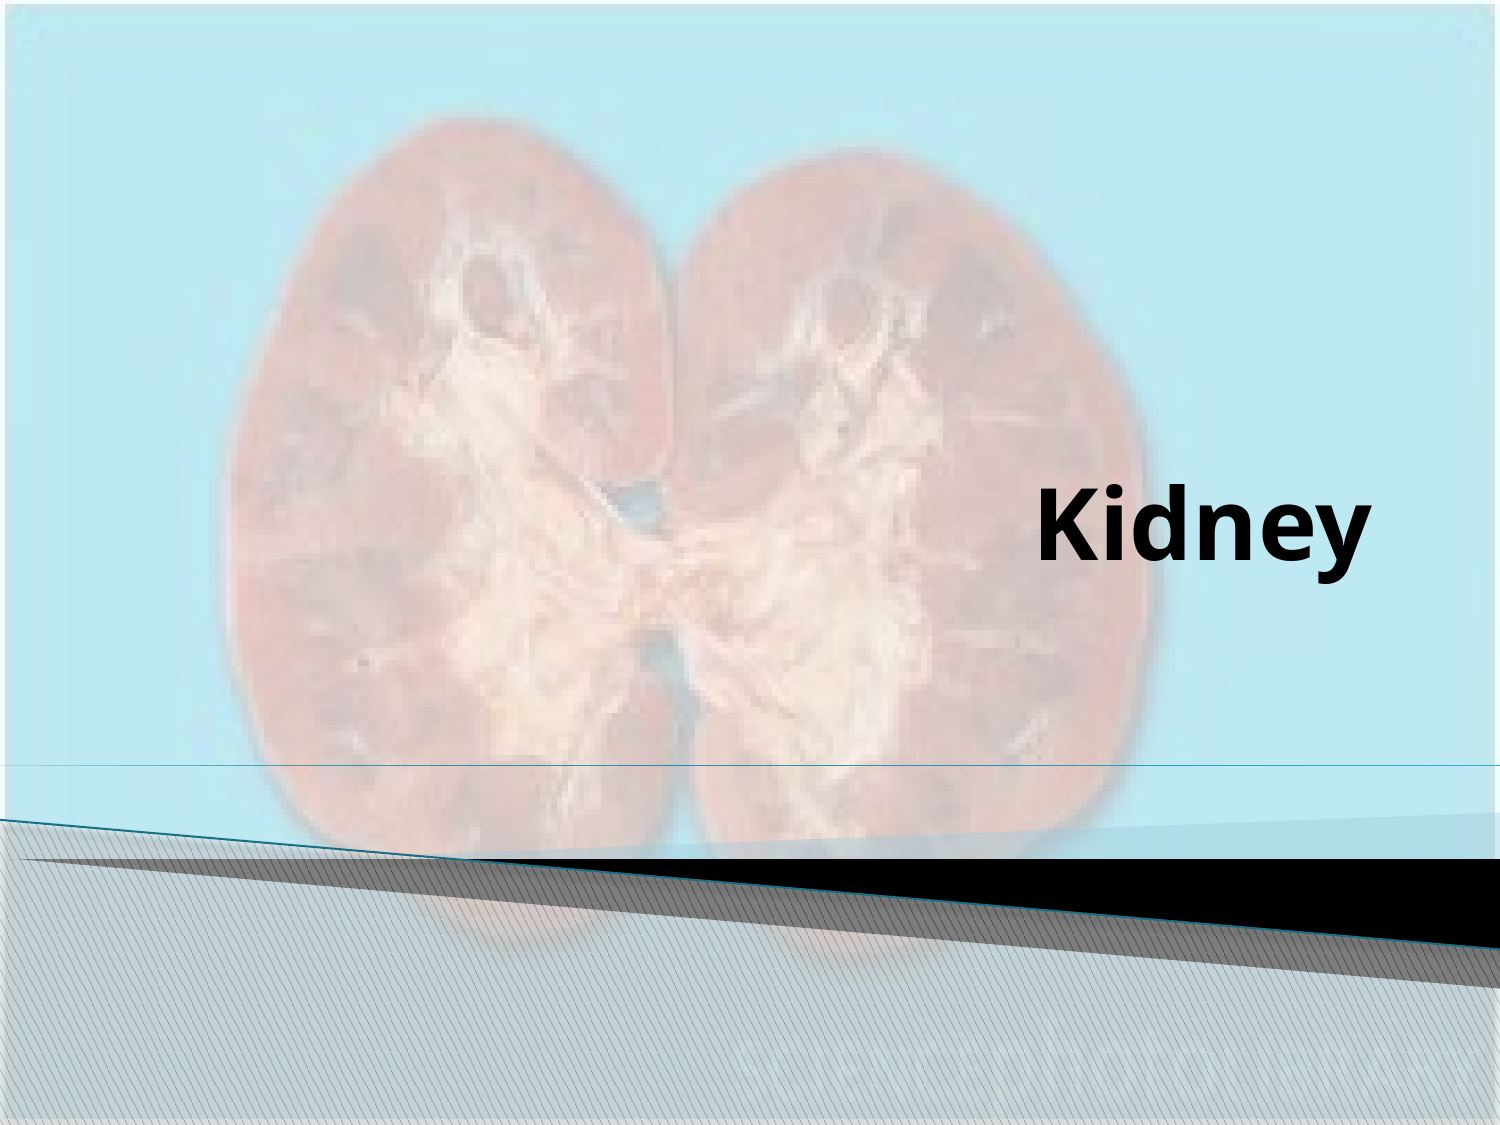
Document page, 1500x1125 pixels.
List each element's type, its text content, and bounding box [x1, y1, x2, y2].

picture [5, 859, 1500, 989]
title Kidney [112, 287, 1388, 588]
